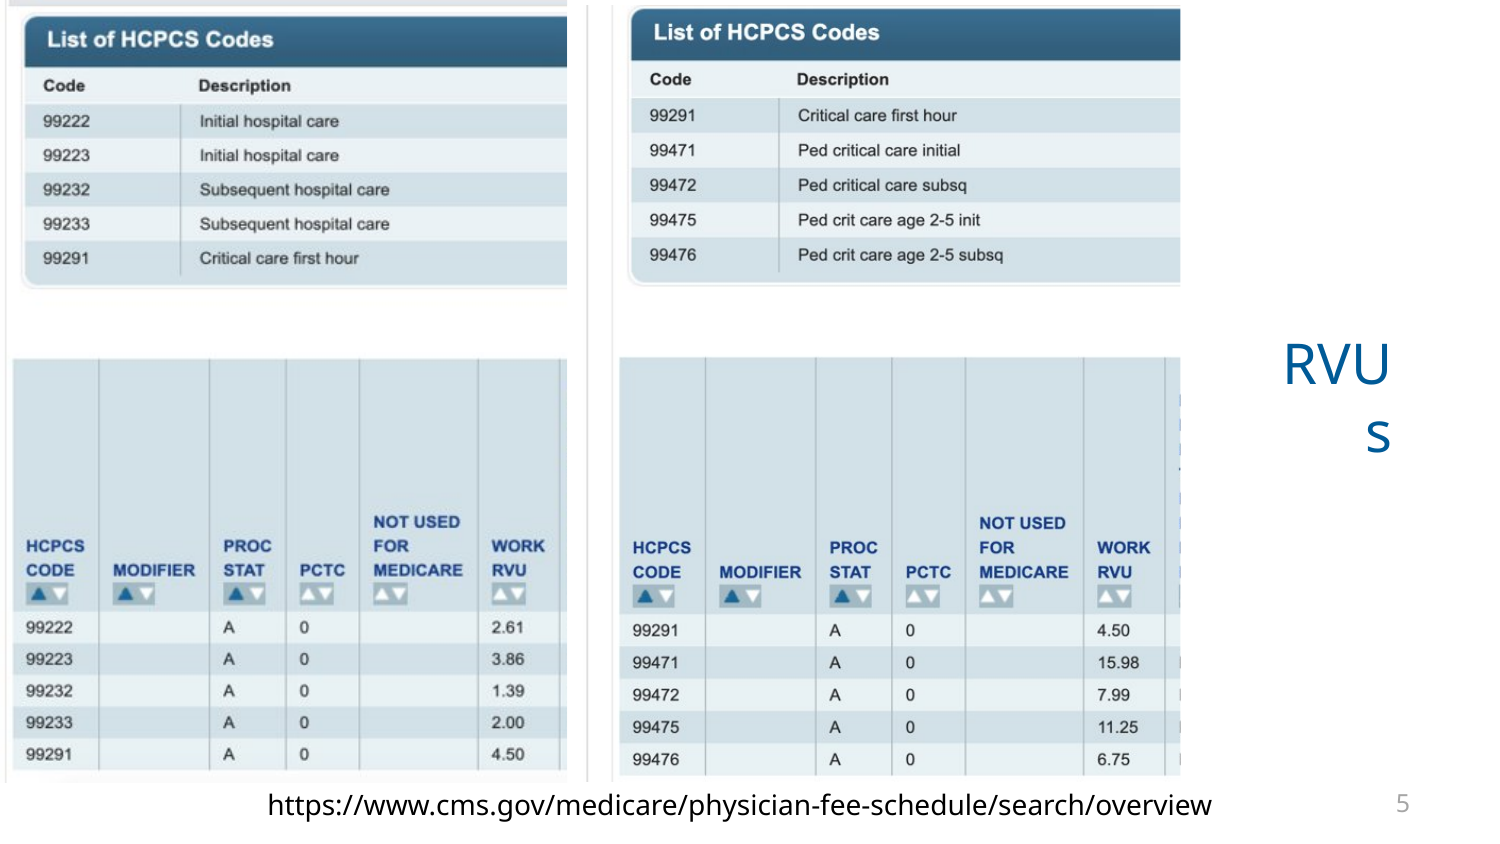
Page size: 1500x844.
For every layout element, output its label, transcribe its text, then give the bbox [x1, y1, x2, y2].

picture [0, 0, 1500, 844]
slide_number 4 [1227, 782, 1425, 828]
list [1185, 196, 1425, 754]
text_box https://www.cms.gov/medicare/physician-fee-schedule/search/overview [256, 782, 1227, 828]
